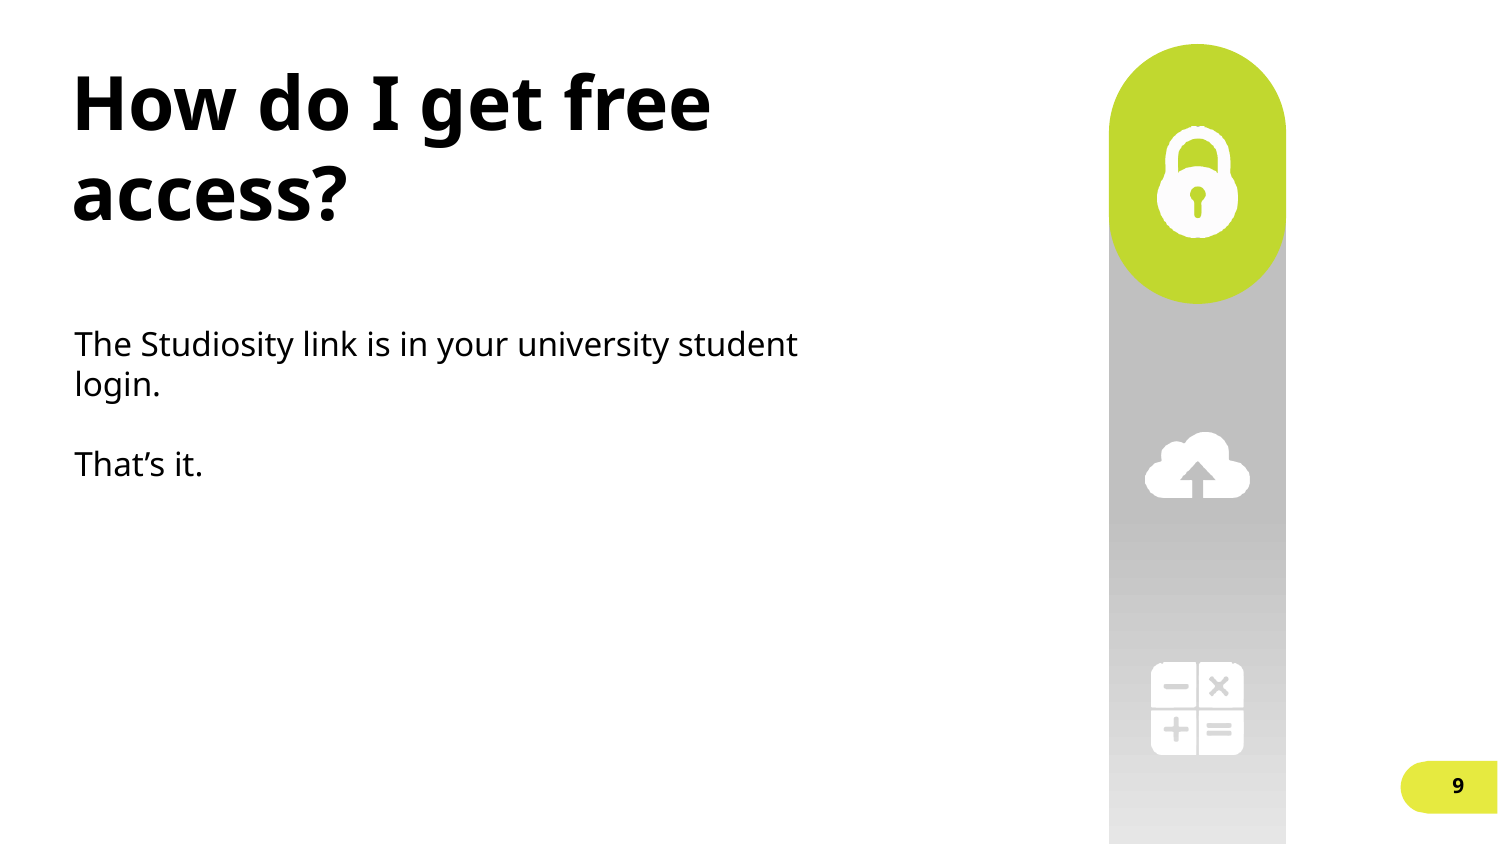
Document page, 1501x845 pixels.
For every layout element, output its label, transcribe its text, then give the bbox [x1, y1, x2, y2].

picture [1157, 126, 1238, 238]
text_box [1400, 760, 1498, 814]
text_box [1108, 43, 1287, 304]
text_box ‹#› [1452, 773, 1501, 801]
text_box [1108, 218, 1287, 844]
title How do I get free access? [71, 55, 857, 213]
text_box The Studiosity link is in your university student login. That’s it. [59, 315, 857, 665]
picture [1144, 432, 1251, 498]
picture [1151, 662, 1244, 755]
